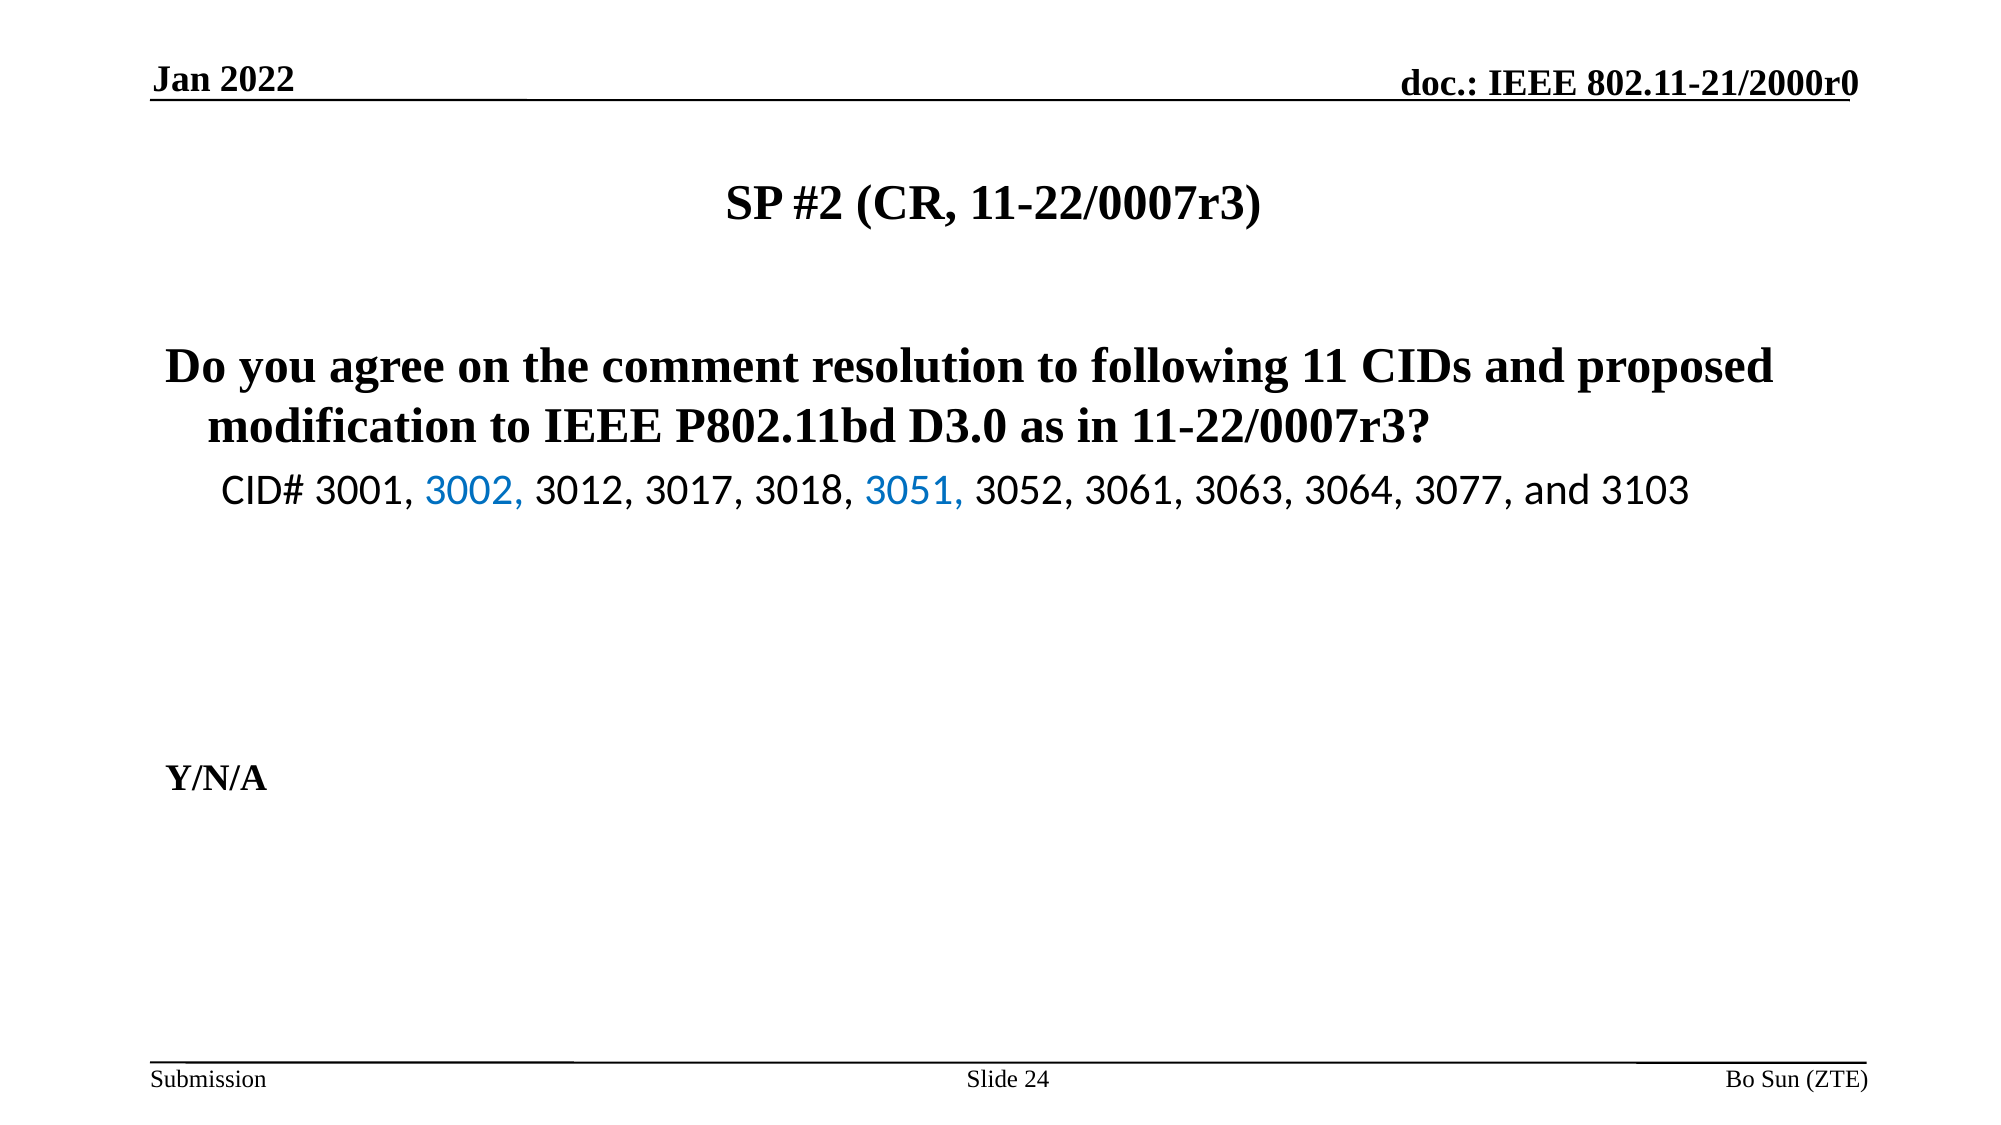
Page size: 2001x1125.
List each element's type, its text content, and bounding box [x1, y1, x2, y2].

list Do you agree on the comment resolution to following 11 CIDs and proposed modification to IEEE P802.11bd D3.0 as in 11-22/0007r3? CID# 3001, 3002, 3012, 3017, 3018, 3051, 3052, 3061, 3063, 3064, 3077, and 3103 Y/N/A [149, 324, 1850, 1000]
slide_number Slide 24 [949, 1061, 1067, 1123]
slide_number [152, 54, 563, 100]
footer Bo Sun (ZTE) [1171, 1061, 1869, 1093]
title SP #2 (CR, 11-22/0007r3) [149, 112, 1850, 288]
